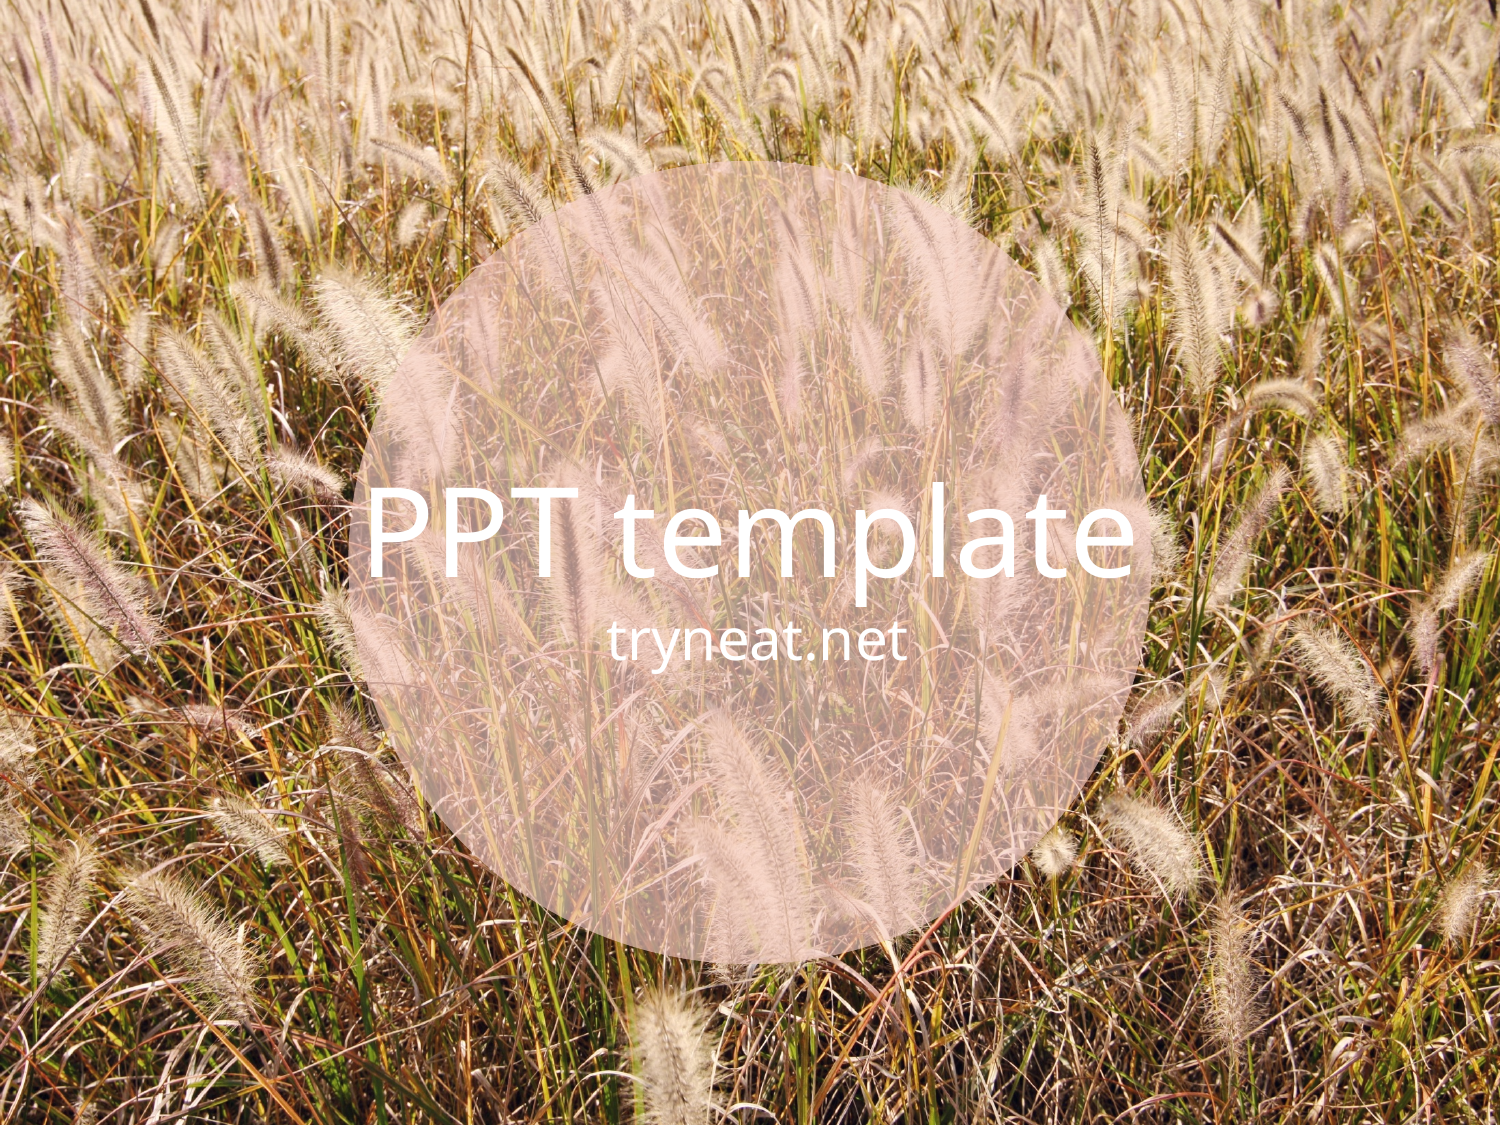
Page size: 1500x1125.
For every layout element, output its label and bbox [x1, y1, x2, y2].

text_box [0, 0, 1500, 1125]
